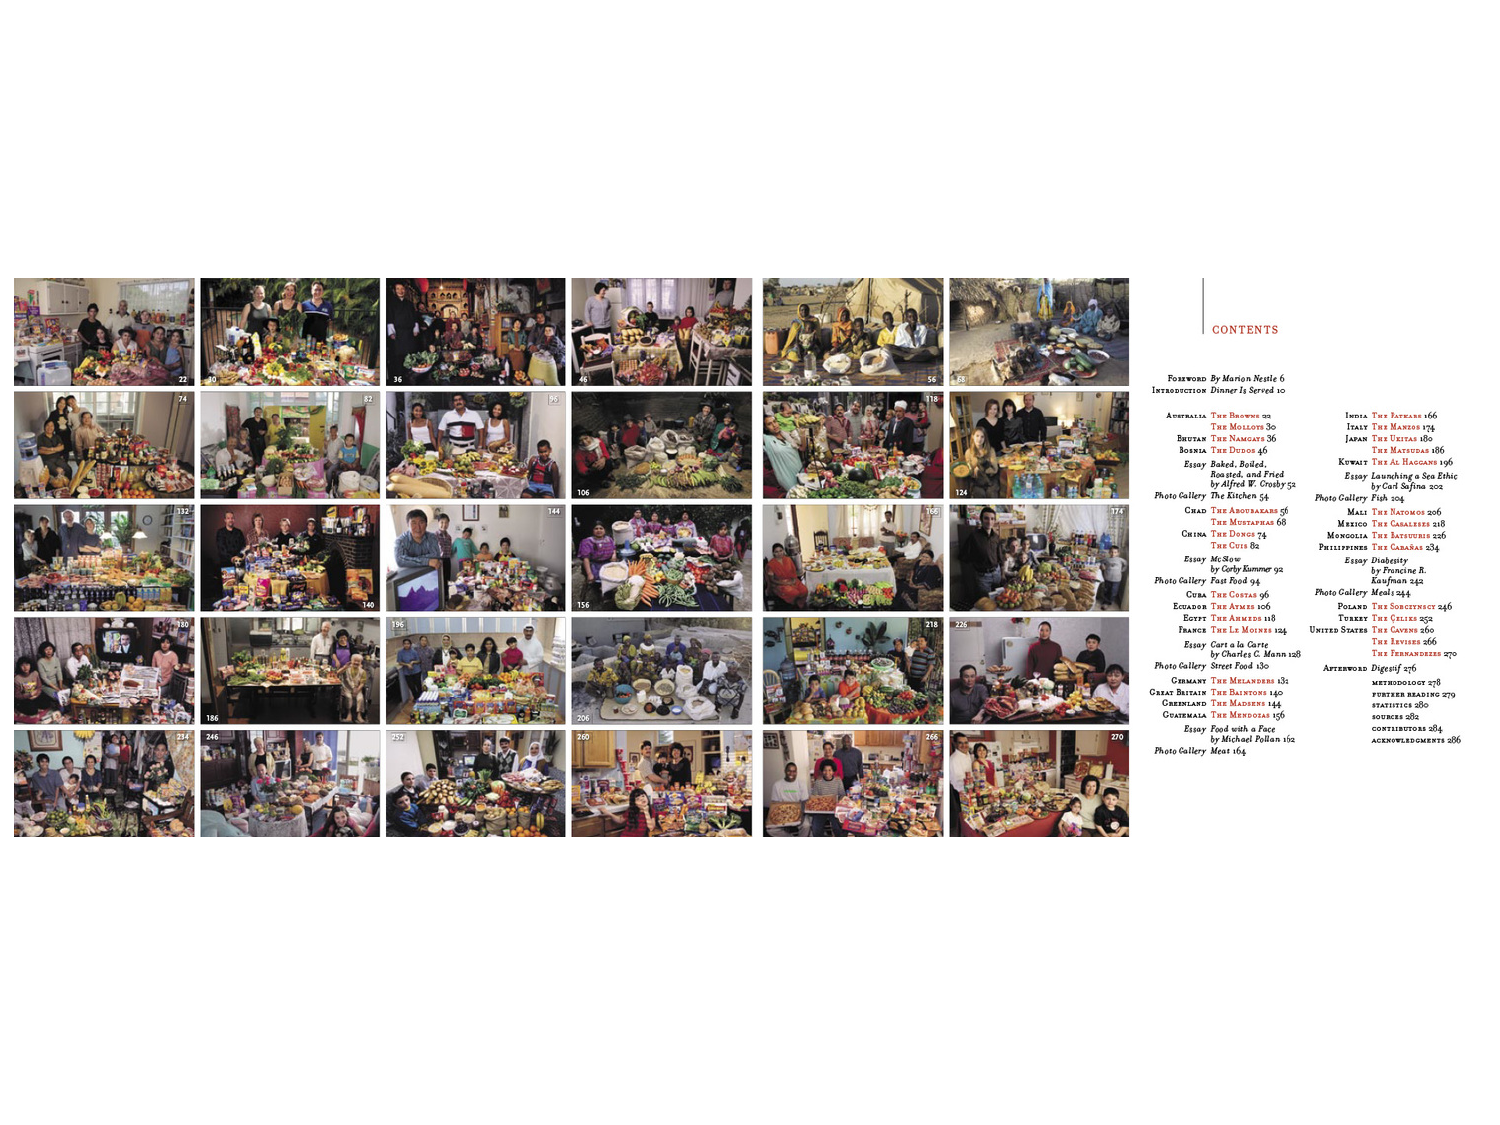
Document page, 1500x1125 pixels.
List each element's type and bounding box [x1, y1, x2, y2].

picture [13, 278, 1500, 837]
